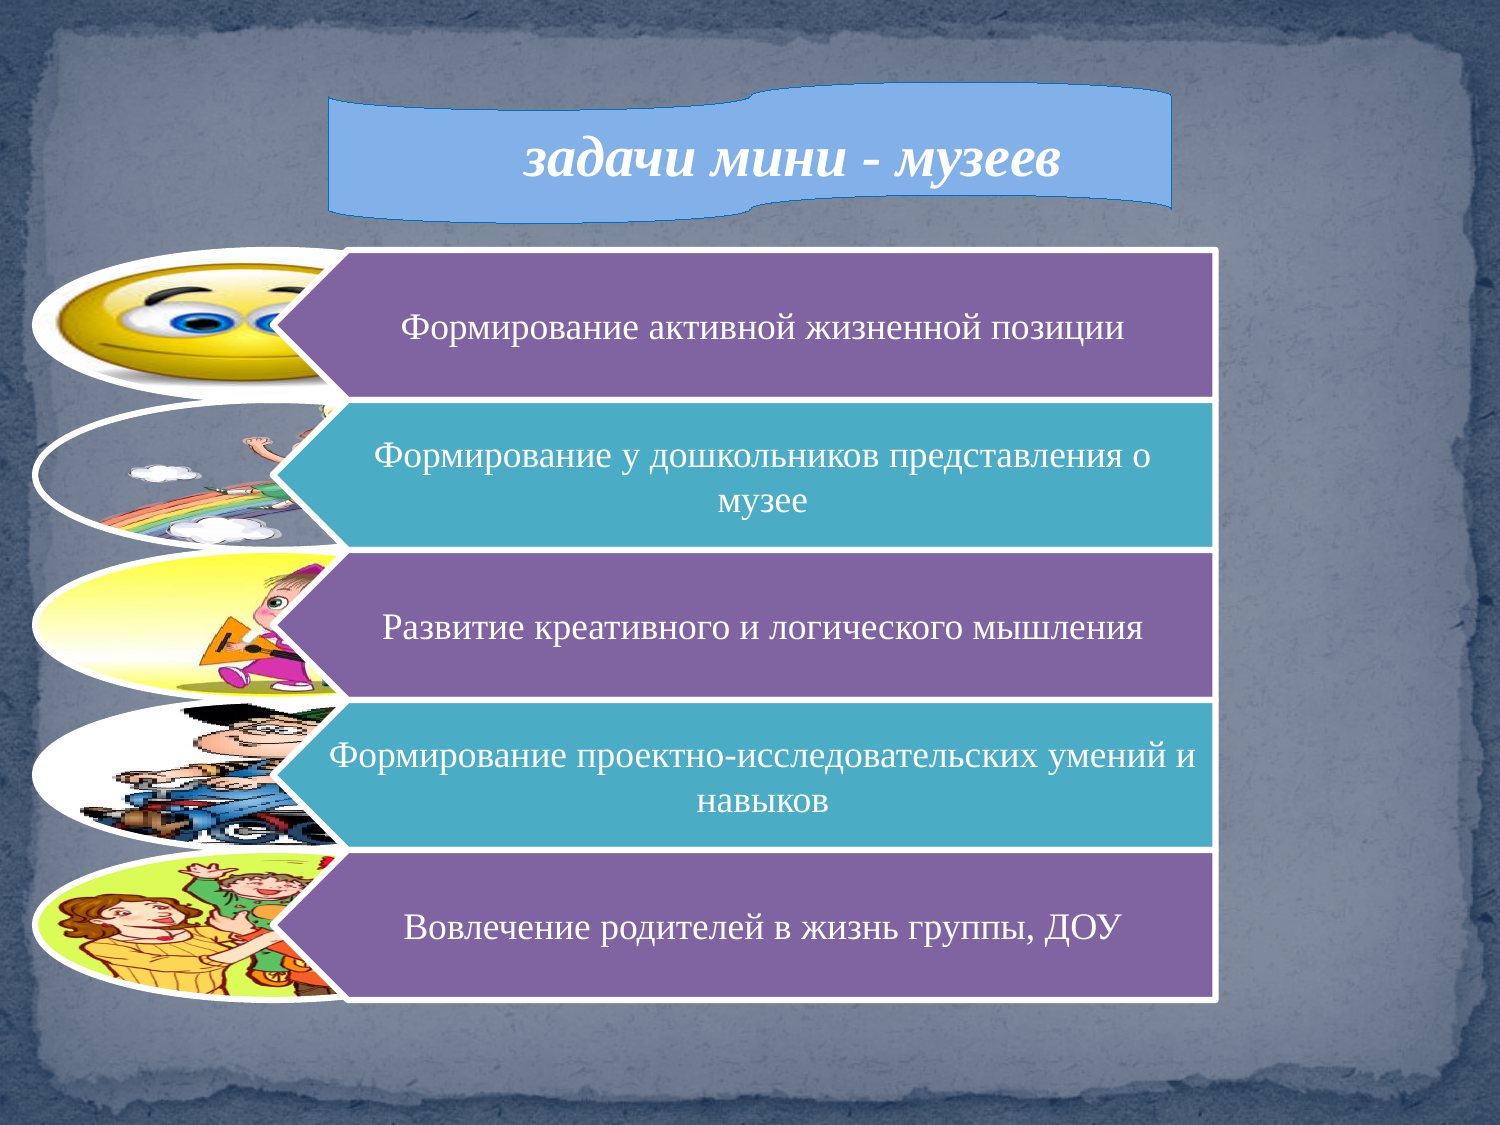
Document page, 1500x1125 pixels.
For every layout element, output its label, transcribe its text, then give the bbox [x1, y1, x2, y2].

text_box задачи мини - музеев [328, 82, 1172, 224]
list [38, 252, 1451, 997]
